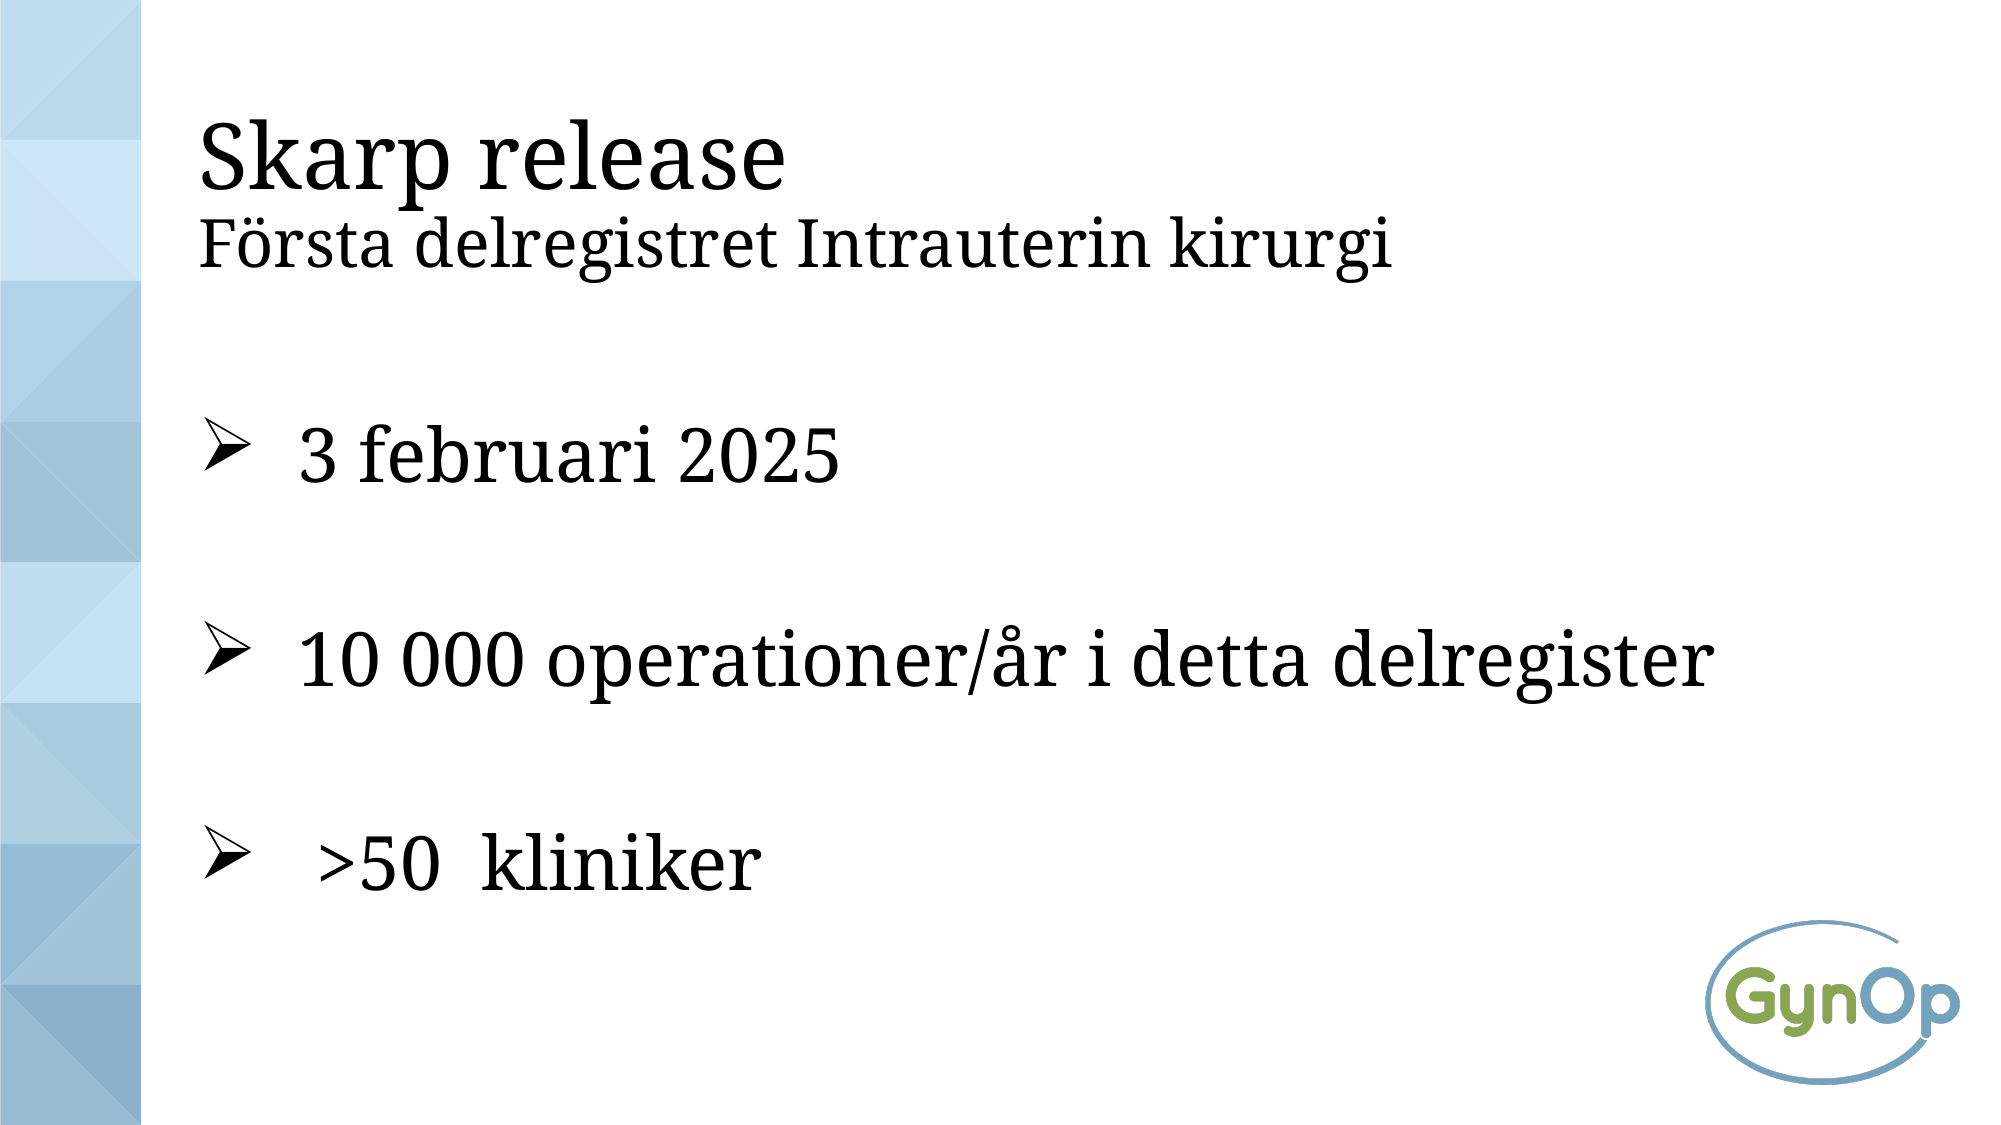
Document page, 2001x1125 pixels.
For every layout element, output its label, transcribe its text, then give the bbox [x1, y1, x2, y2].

picture [0, 0, 2001, 1125]
list 3 februari 2025 10 000 operationer/år i detta delregister >50 kliniker [183, 410, 1881, 1125]
title Skarp release Första delregistret Intrauterin kirurgi [183, 59, 1881, 333]
